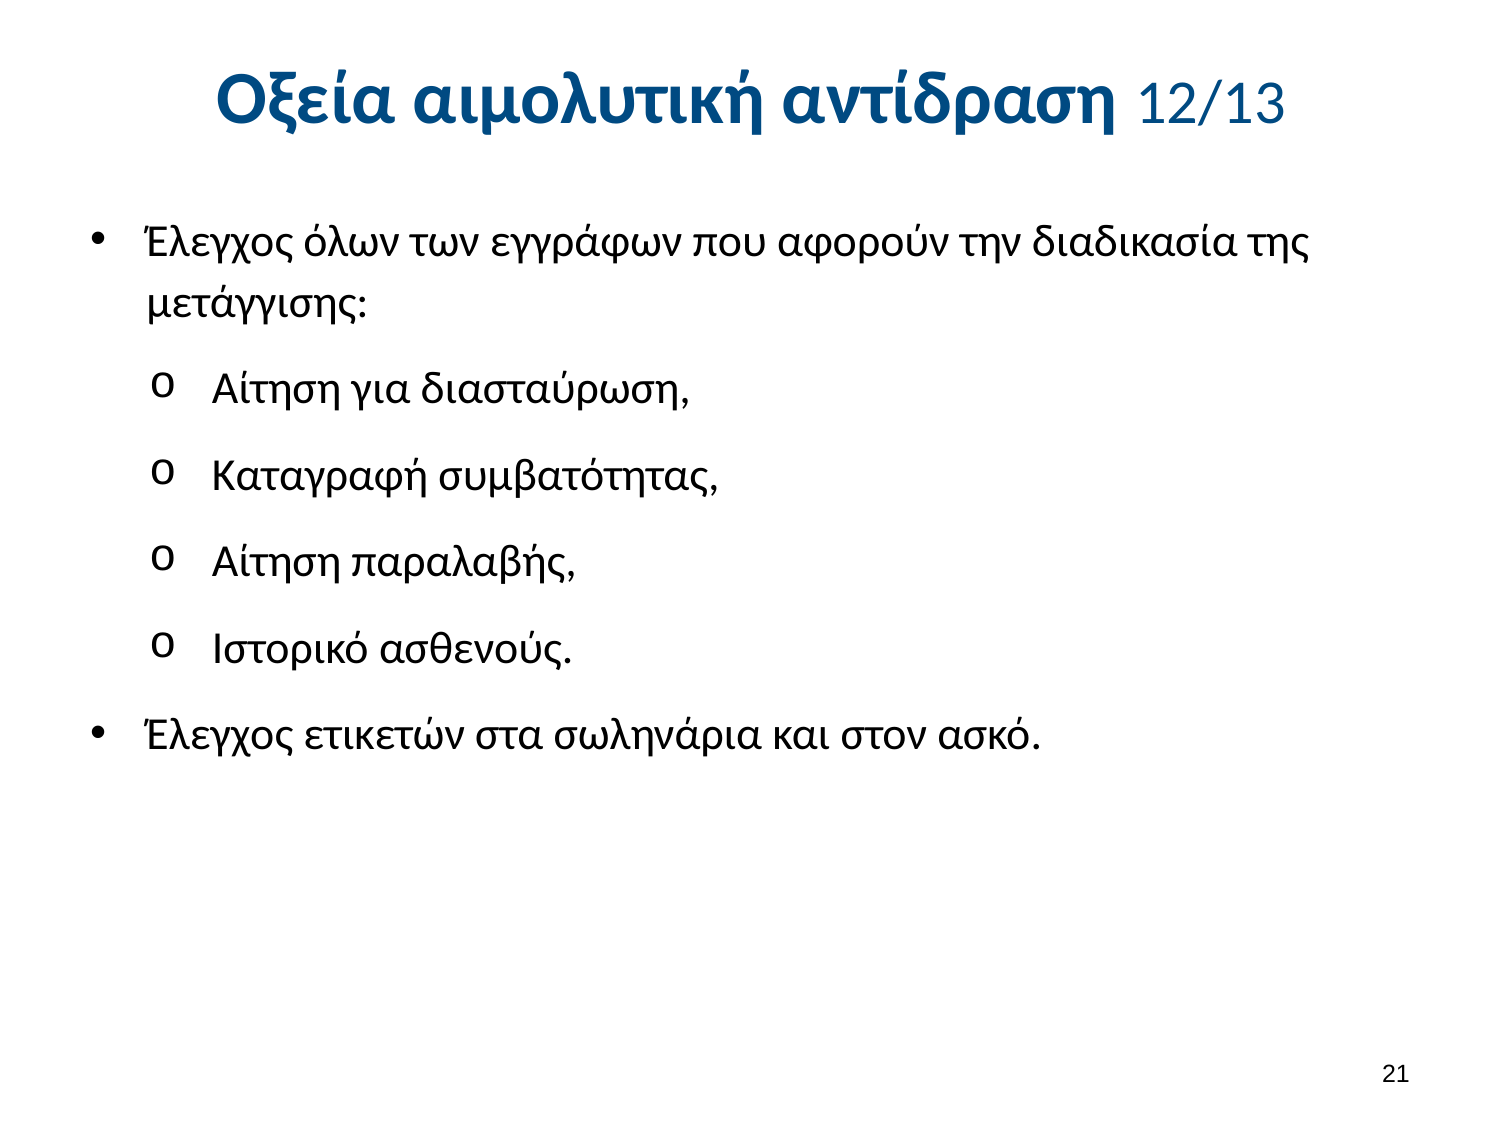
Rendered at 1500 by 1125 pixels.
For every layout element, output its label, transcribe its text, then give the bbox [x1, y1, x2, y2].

slide_number 20 [1074, 1042, 1425, 1103]
title Οξεία αιμολυτική αντίδραση 12/13 [76, 19, 1427, 169]
list Έλεγχος όλων των εγγράφων που αφορούν την διαδικασία της μετάγγισης: Αίτηση για διασταύρωση, Καταγραφή συμβατότητας, Αίτηση παραλαβής, Ιστορικό ασθενούς. Έλεγχος ετικετών στα σωληνάρια και στον ασκό. [75, 196, 1425, 1024]
